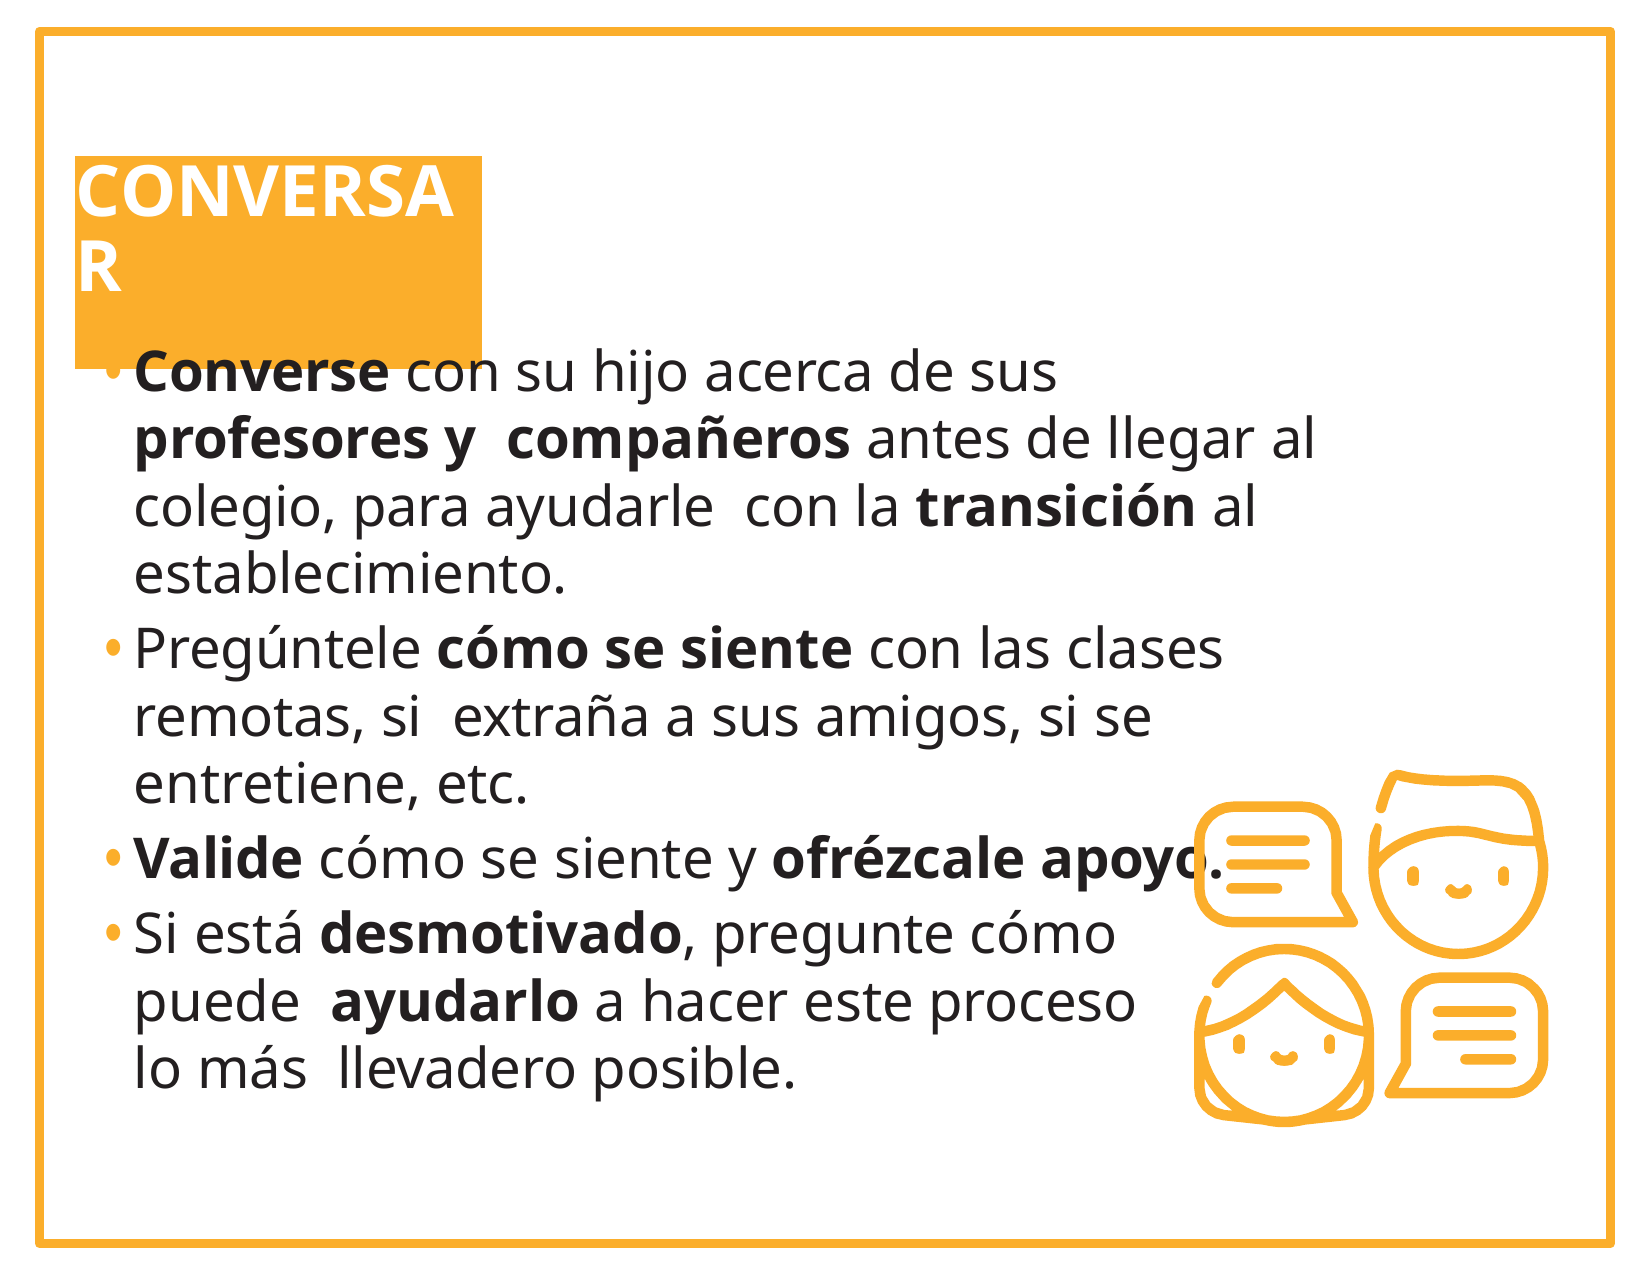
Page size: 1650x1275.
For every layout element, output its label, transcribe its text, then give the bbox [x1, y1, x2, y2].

title CONVERSAR [75, 156, 482, 369]
text_box Converse con su hijo acerca de sus profesores y compañeros antes de llegar al colegio, para ayudarle con la transición al establecimiento. Pregúntele cómo se siente con las clases remotas, si extraña a sus amigos, si se entretiene, etc. Valide cómo se siente y ofrézcale apoyo. Si está desmotivado, pregunte cómo puede ayudarlo a hacer este proceso lo más llevadero posible. [102, 332, 1370, 1100]
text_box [1193, 769, 1549, 1128]
